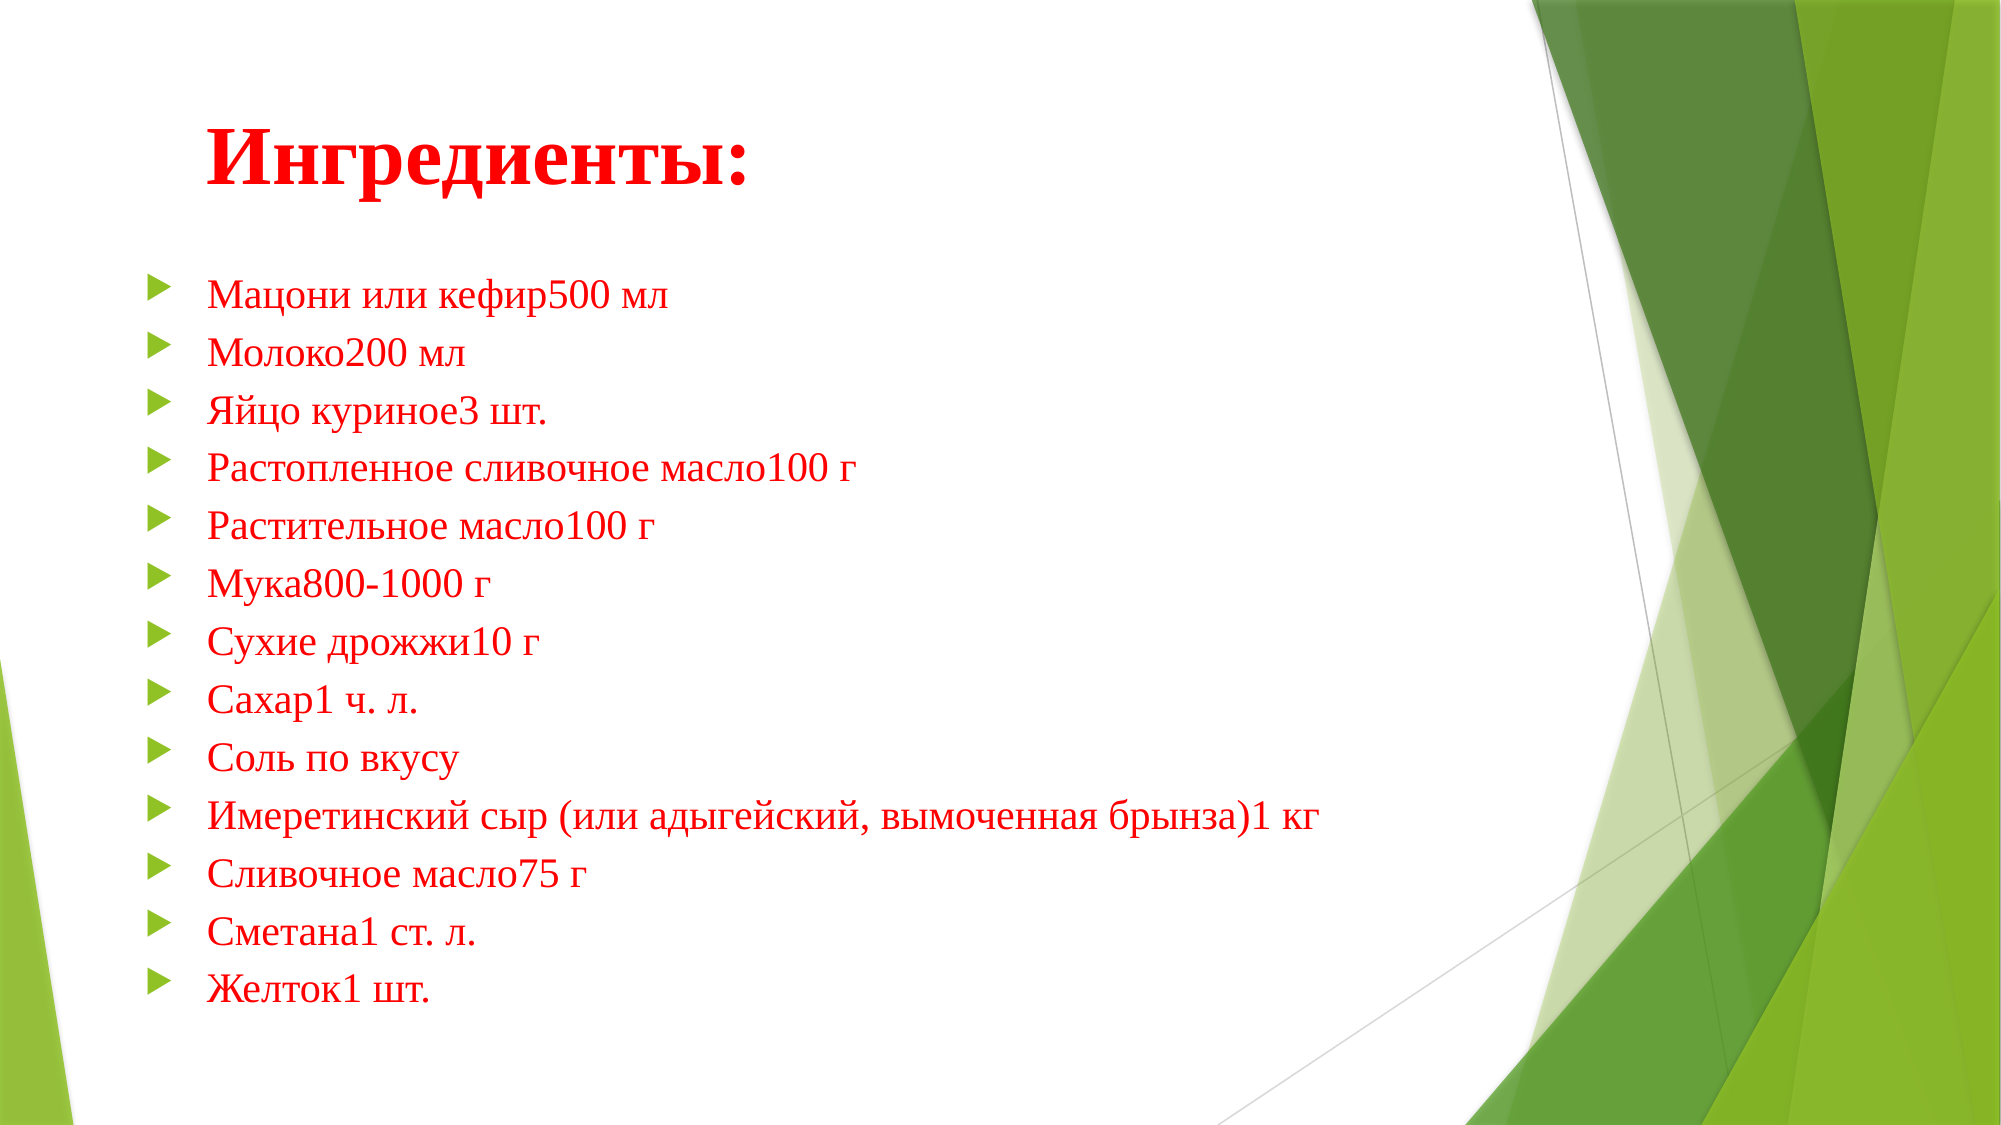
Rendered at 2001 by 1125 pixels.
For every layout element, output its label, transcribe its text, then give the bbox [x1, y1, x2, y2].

list Ингредиенты: Мацони или кефир500 мл Молоко200 мл Яйцо куриное3 шт. Растопленное сливочное масло100 г Растительное масло100 г Мука800-1000 г Сухие дрожжи10 г Сахар1 ч. л. Соль по вкусу Имеретинский сыр (или адыгейский, вымоченная брынза)1 кг Сливочное масло75 г Сметана1 ст. л. Желток1 шт. [129, 92, 1706, 1031]
